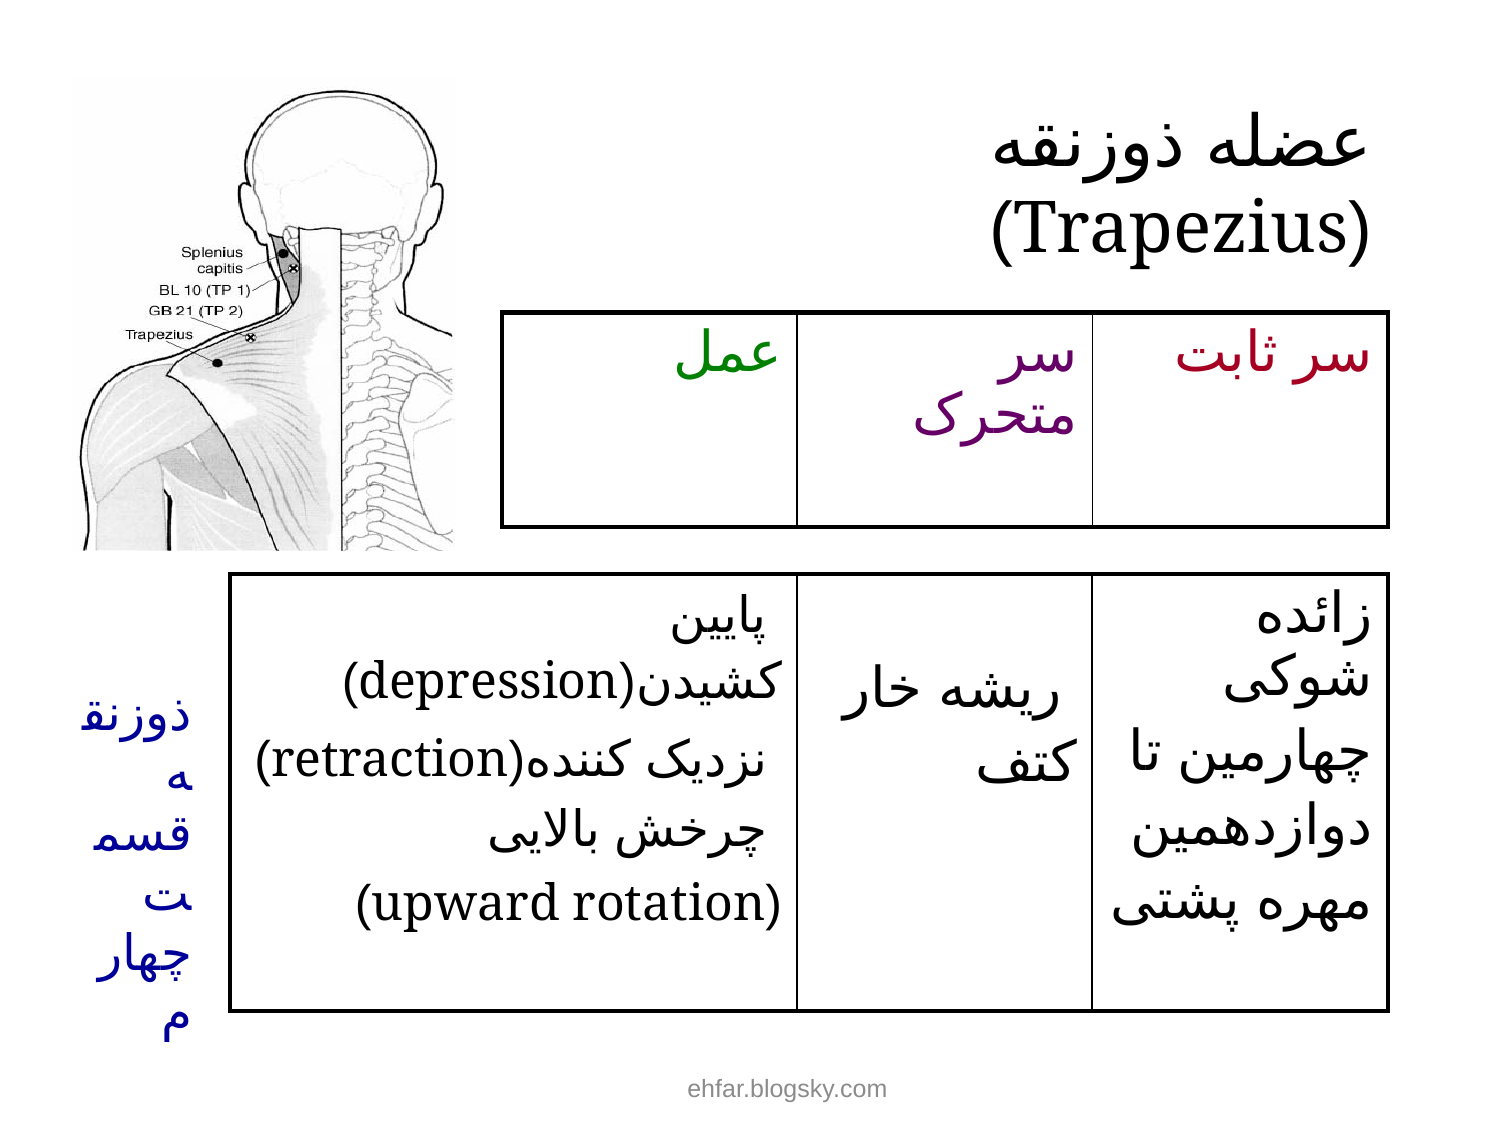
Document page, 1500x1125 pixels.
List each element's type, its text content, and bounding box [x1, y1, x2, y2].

table_header سر ثابت [1093, 315, 1386, 525]
footer ehfar.blogsky.com [549, 1050, 1025, 1125]
table_header پایین کشیدن(depression) نزدیک کننده(retraction) چرخش بالایی (upward rotation) [232, 576, 796, 1009]
table_header سر متحرک [798, 315, 1092, 525]
text_box [64, 697, 195, 758]
table_header عمل [504, 315, 796, 525]
table_header زائده شوکی چهارمین تا دوازدهمین مهره پشتی [1093, 576, 1386, 1009]
table_header ریشه خار کتف [798, 576, 1091, 1009]
picture [71, 77, 455, 551]
text_box ذوزنقه قسمت چهارم [53, 673, 207, 1048]
title عضله ذوزنقه (Trapezius) [458, 87, 1388, 275]
